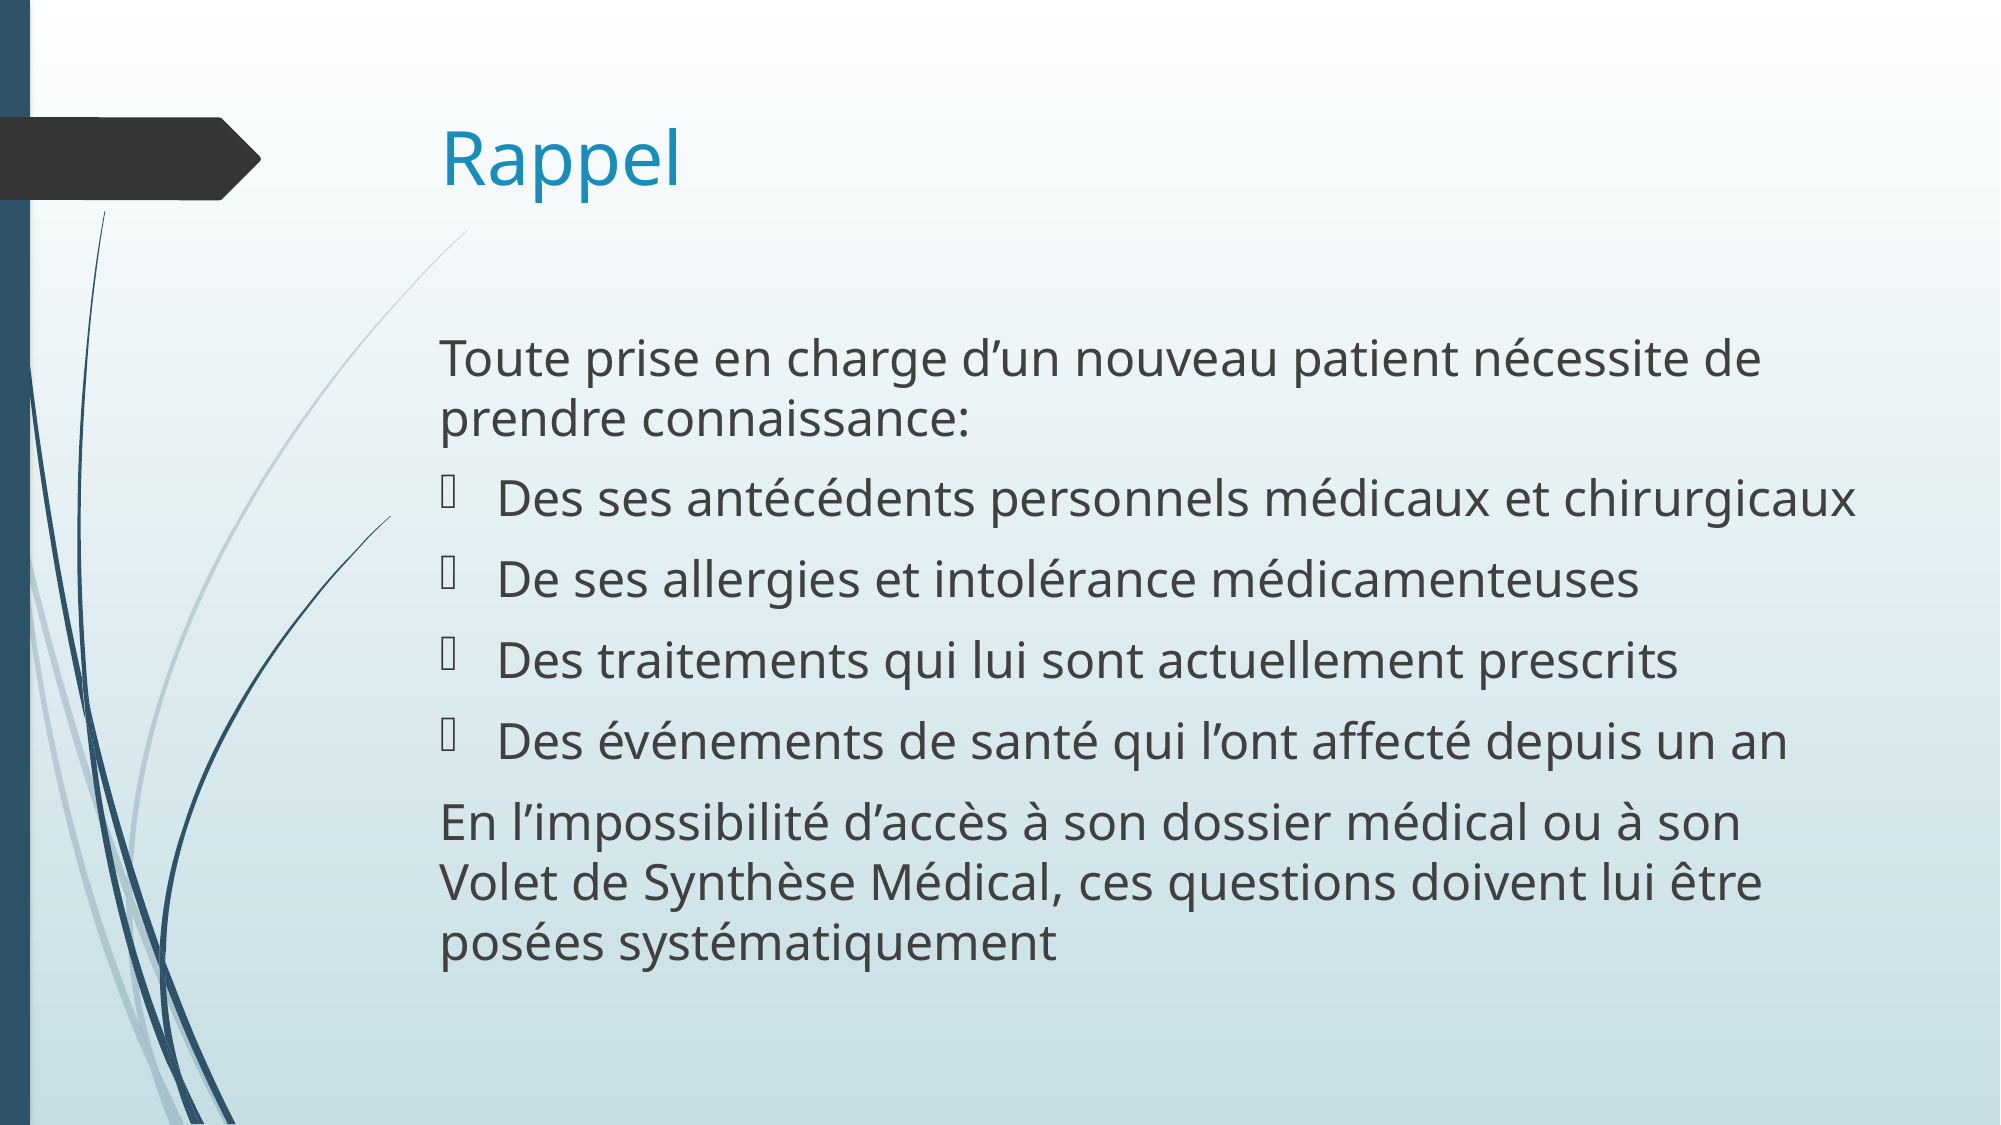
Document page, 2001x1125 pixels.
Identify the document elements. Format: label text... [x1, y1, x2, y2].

list Toute prise en charge d’un nouveau patient nécessite de prendre connaissance: Des ses antécédents personnels médicaux et chirurgicaux De ses allergies et intolérance médicamenteuses Des traitements qui lui sont actuellement prescrits Des événements de santé qui l’ont affecté depuis un an En l’impossibilité d’accès à son dossier médical ou à son Volet de Synthèse Médical, ces questions doivent lui être posées systématiquement [424, 263, 1888, 1033]
title Rappel [425, 102, 1888, 263]
